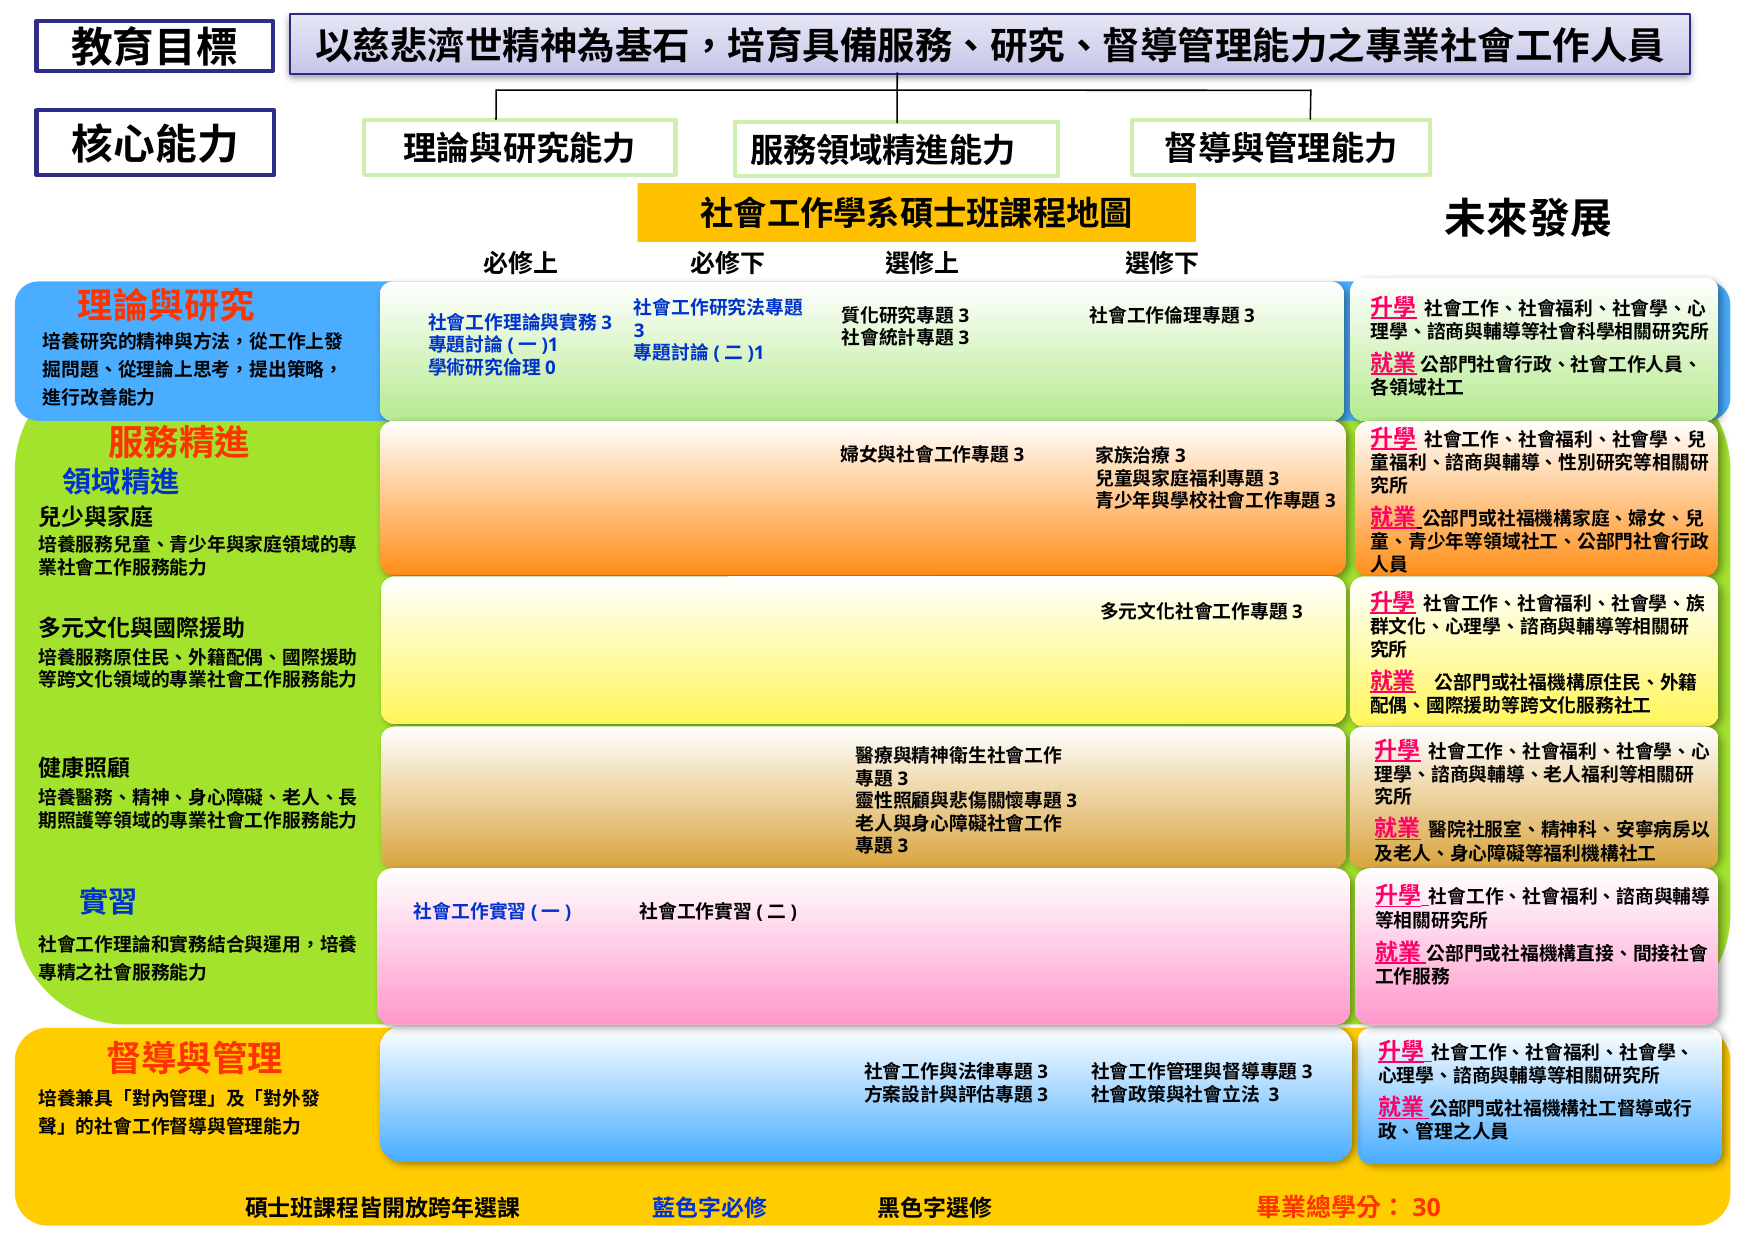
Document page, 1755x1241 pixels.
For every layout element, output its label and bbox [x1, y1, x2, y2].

text_box [36, 13, 1691, 170]
text_box [14, 182, 1731, 1241]
